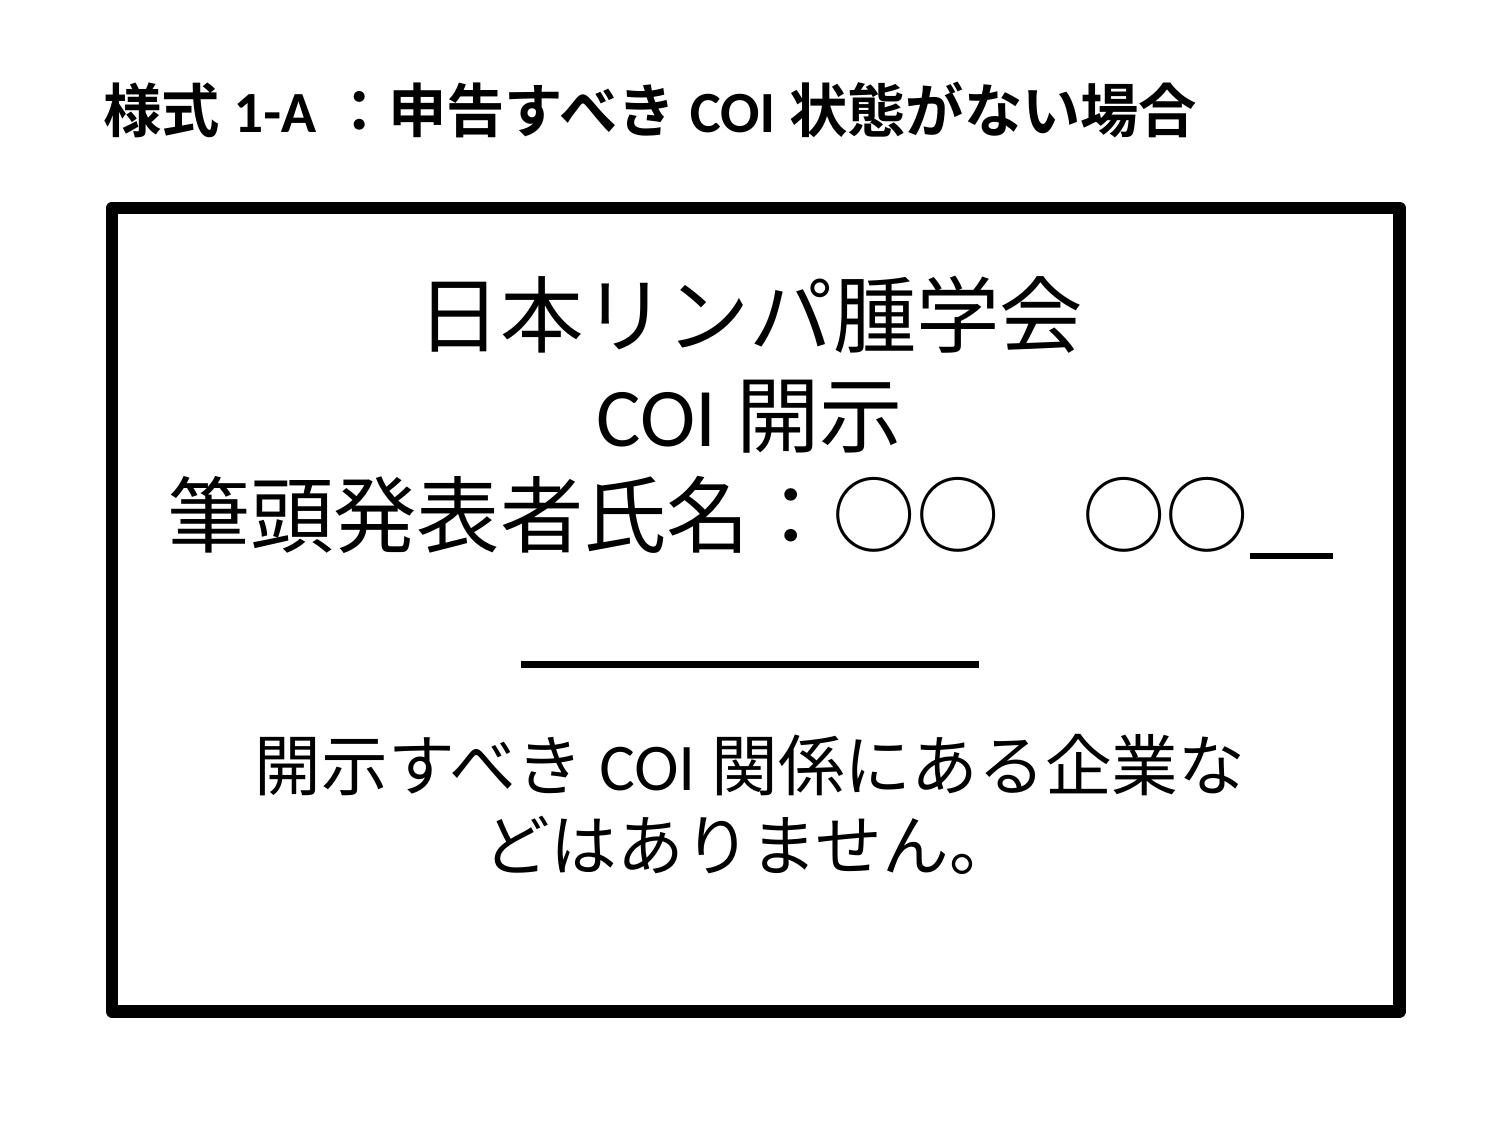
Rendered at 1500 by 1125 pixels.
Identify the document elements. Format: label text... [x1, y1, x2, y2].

text_box [110, 206, 1402, 1013]
text_box 様式1-A：申告すべきCOI状態がない場合 [88, 66, 1436, 152]
